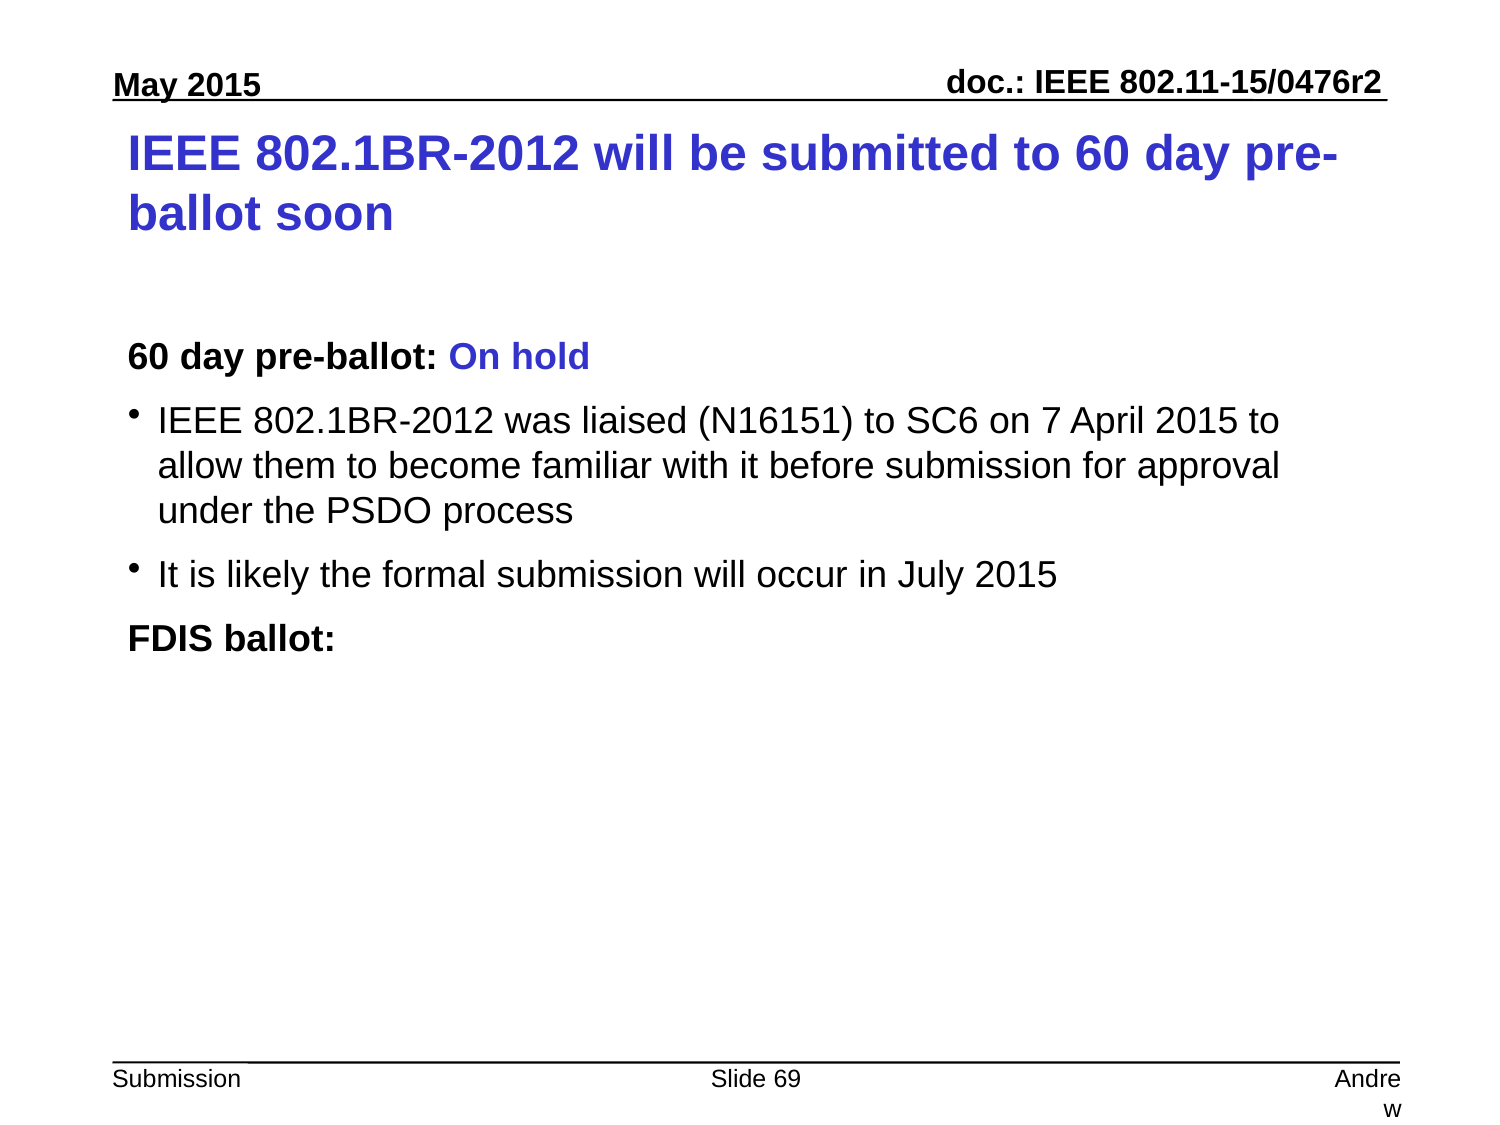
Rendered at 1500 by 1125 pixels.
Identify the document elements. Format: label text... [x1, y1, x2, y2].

list 60 day pre-ballot: On hold IEEE 802.1BR-2012 was liaised (N16151) to SC6 on 7 April 2015 to allow them to become familiar with it before submission for approval under the PSDO process It is likely the formal submission will occur in July 2015 FDIS ballot: [112, 324, 1388, 1000]
title IEEE 802.1BR-2012 will be submitted to 60 day pre-ballot soon [112, 112, 1388, 288]
slide_number Slide 69 [709, 1061, 803, 1093]
footer Andrew Myles, Cisco [1320, 1061, 1402, 1093]
